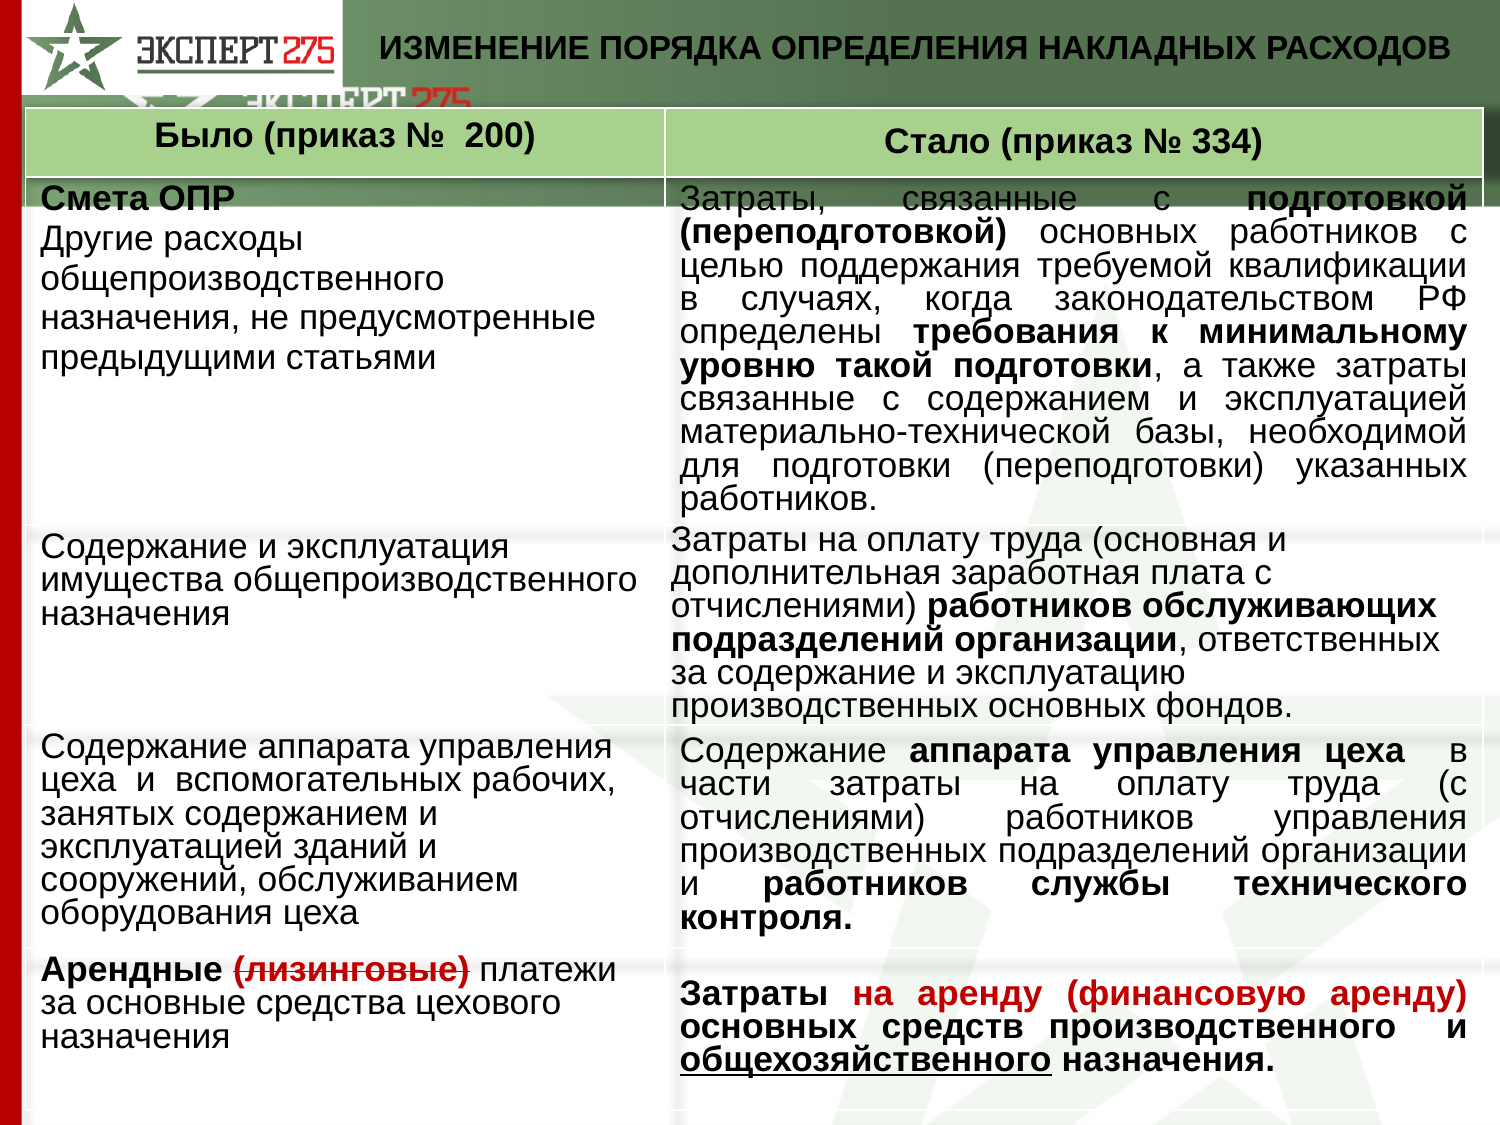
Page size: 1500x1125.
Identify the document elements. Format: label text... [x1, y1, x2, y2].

table_cell Затраты на аренду (финансовую аренду) основных средств производственного и общехозяйственного назначения. [666, 949, 1482, 1109]
table_header Стало (приказ № 334) [666, 109, 1482, 176]
picture [22, 0, 1500, 1125]
text_box ИЗМЕНЕНИЕ ПОРЯДКА ОПРЕДЕЛЕНИЯ НАКЛАДНЫХ РАСХОДОВ [187, 18, 1500, 74]
table_cell Смета ОПР Другие расходы общепроизводственного назначения, не предусмотренные предыдущими статьями [26, 178, 664, 524]
table_cell Арендные (лизинговые) платежи за основные средства цехового назначения [26, 949, 664, 1109]
table_cell Содержание и эксплуатация имущества общепроизводственного назначения [26, 526, 664, 724]
table_cell Содержание аппарата управления цеха и вспомогательных рабочих, занятых содержанием и эксплуатацией зданий и сооружений, обслуживанием оборудования цеха [26, 726, 664, 947]
table_cell Затраты, связанные с подготовкой (переподготовкой) основных работников с целью поддержания требуемой квалификации в случаях, когда законодательством РФ определены требования к минимальному уровню такой подготовки, а также затраты связанные с содержанием и эксплуатацией материально-технической базы, необходимой для подготовки (переподготовки) указанных работников. [666, 178, 1482, 524]
table_header Было (приказ № 200) [26, 109, 664, 176]
table_cell Содержание аппарата управления цеха в части затраты на оплату труда (с отчислениями) работников управления производственных подразделений организации и работников службы технического контроля. [666, 726, 1482, 947]
table_cell Затраты на оплату труда (основная и дополнительная заработная плата с отчислениями) работников обслуживающих подразделений организации, ответственных за содержание и эксплуатацию производственных основных фондов. [666, 526, 1482, 724]
